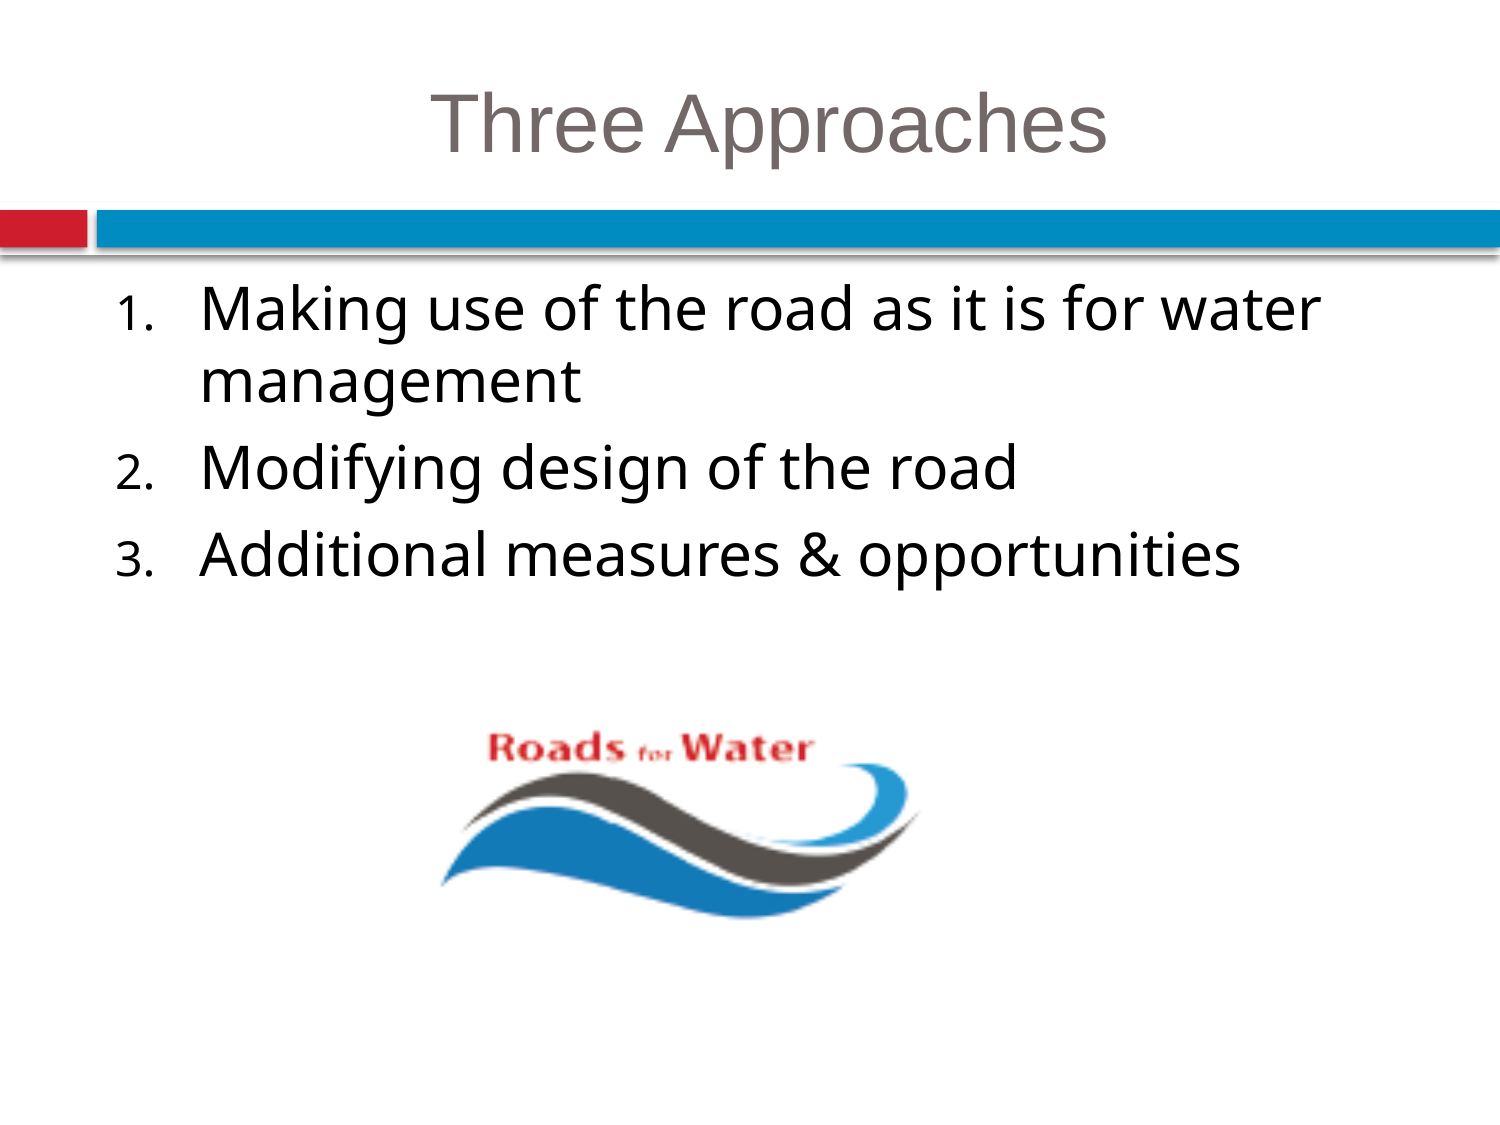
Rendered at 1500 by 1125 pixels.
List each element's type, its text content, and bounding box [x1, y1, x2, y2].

list Making use of the road as it is for water management Modifying design of the road Additional measures & opportunities [100, 262, 1438, 1000]
picture [409, 669, 972, 1001]
title Three Approaches [100, 37, 1438, 200]
